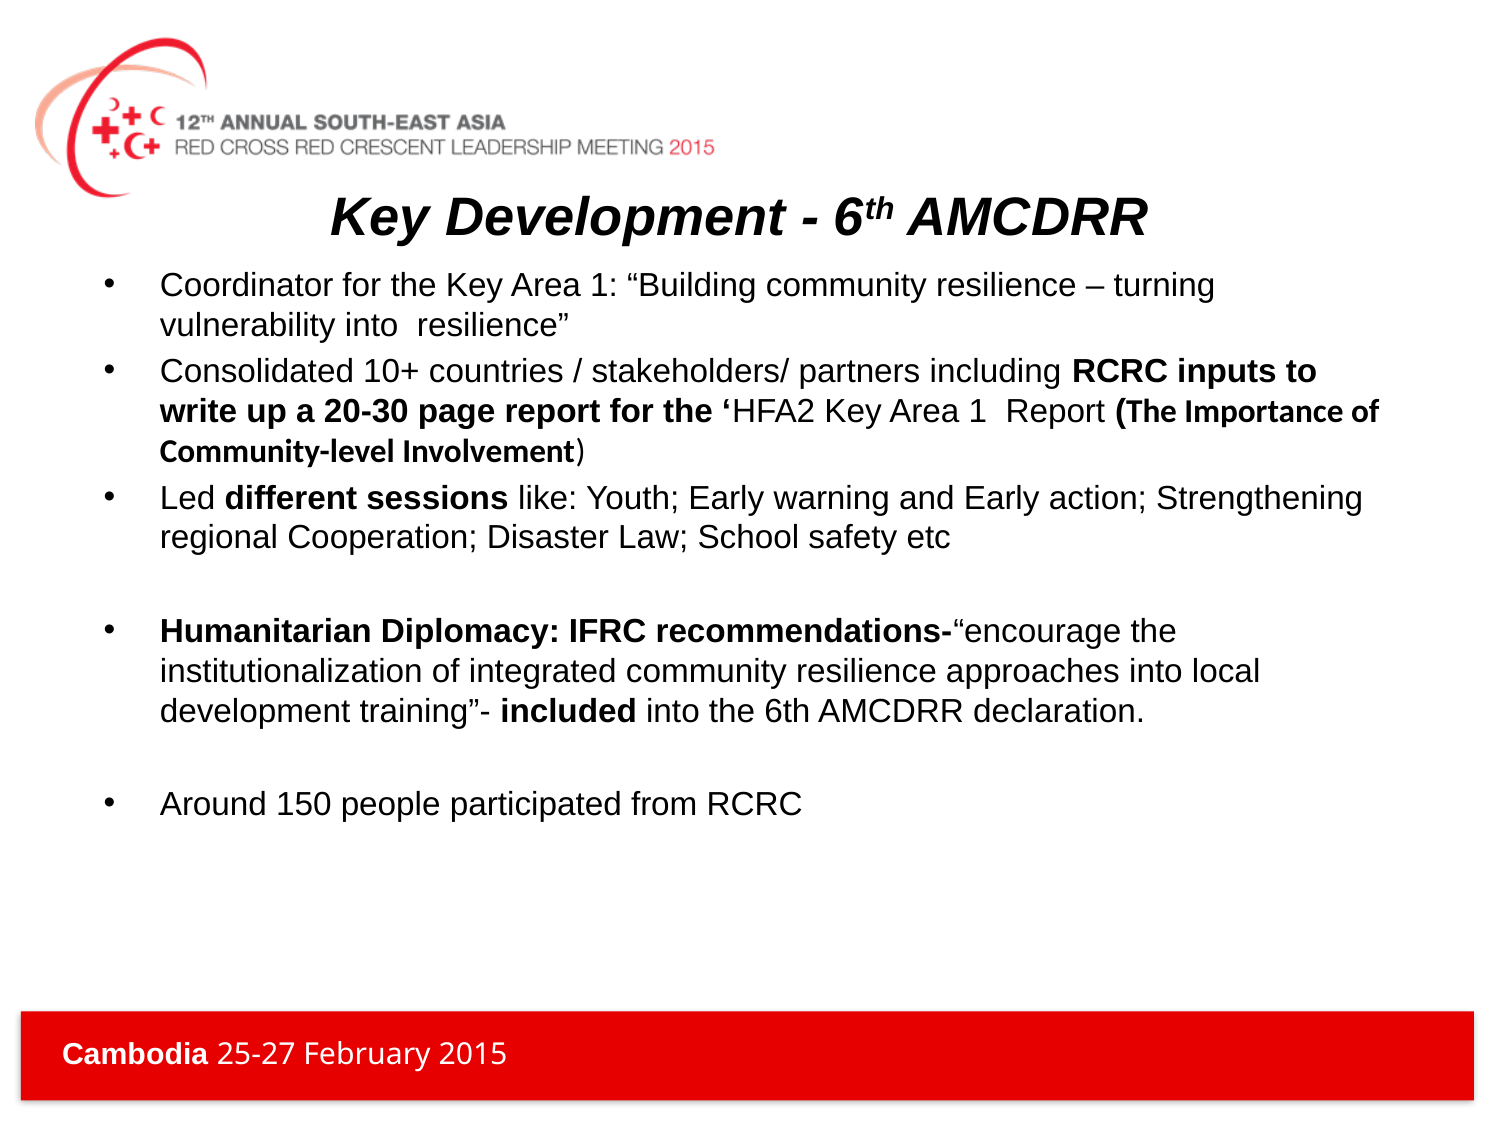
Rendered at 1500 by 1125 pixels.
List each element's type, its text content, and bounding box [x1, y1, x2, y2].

text_box Cambodia 25-27 February 2015 [47, 1027, 673, 1079]
list Coordinator for the Key Area 1: “Building community resilience – turning vulnerability into resilience” Consolidated 10+ countries / stakeholders/ partners including RCRC inputs to write up a 20-30 page report for the ‘HFA2 Key Area 1 Report (The Importance of Community-level Involvement) Led different sessions like: Youth; Early warning and Early action; Strengthening regional Cooperation; Disaster Law; School safety etc Humanitarian Diplomacy: IFRC recommendations-“encourage the institutionalization of integrated community resilience approaches into local development training”- included into the 6th AMCDRR declaration. Around 150 people participated from RCRC [88, 255, 1400, 977]
picture [35, 27, 730, 201]
text_box [20, 1011, 1475, 1101]
title Key Development - 6th AMCDRR [184, 172, 1310, 255]
